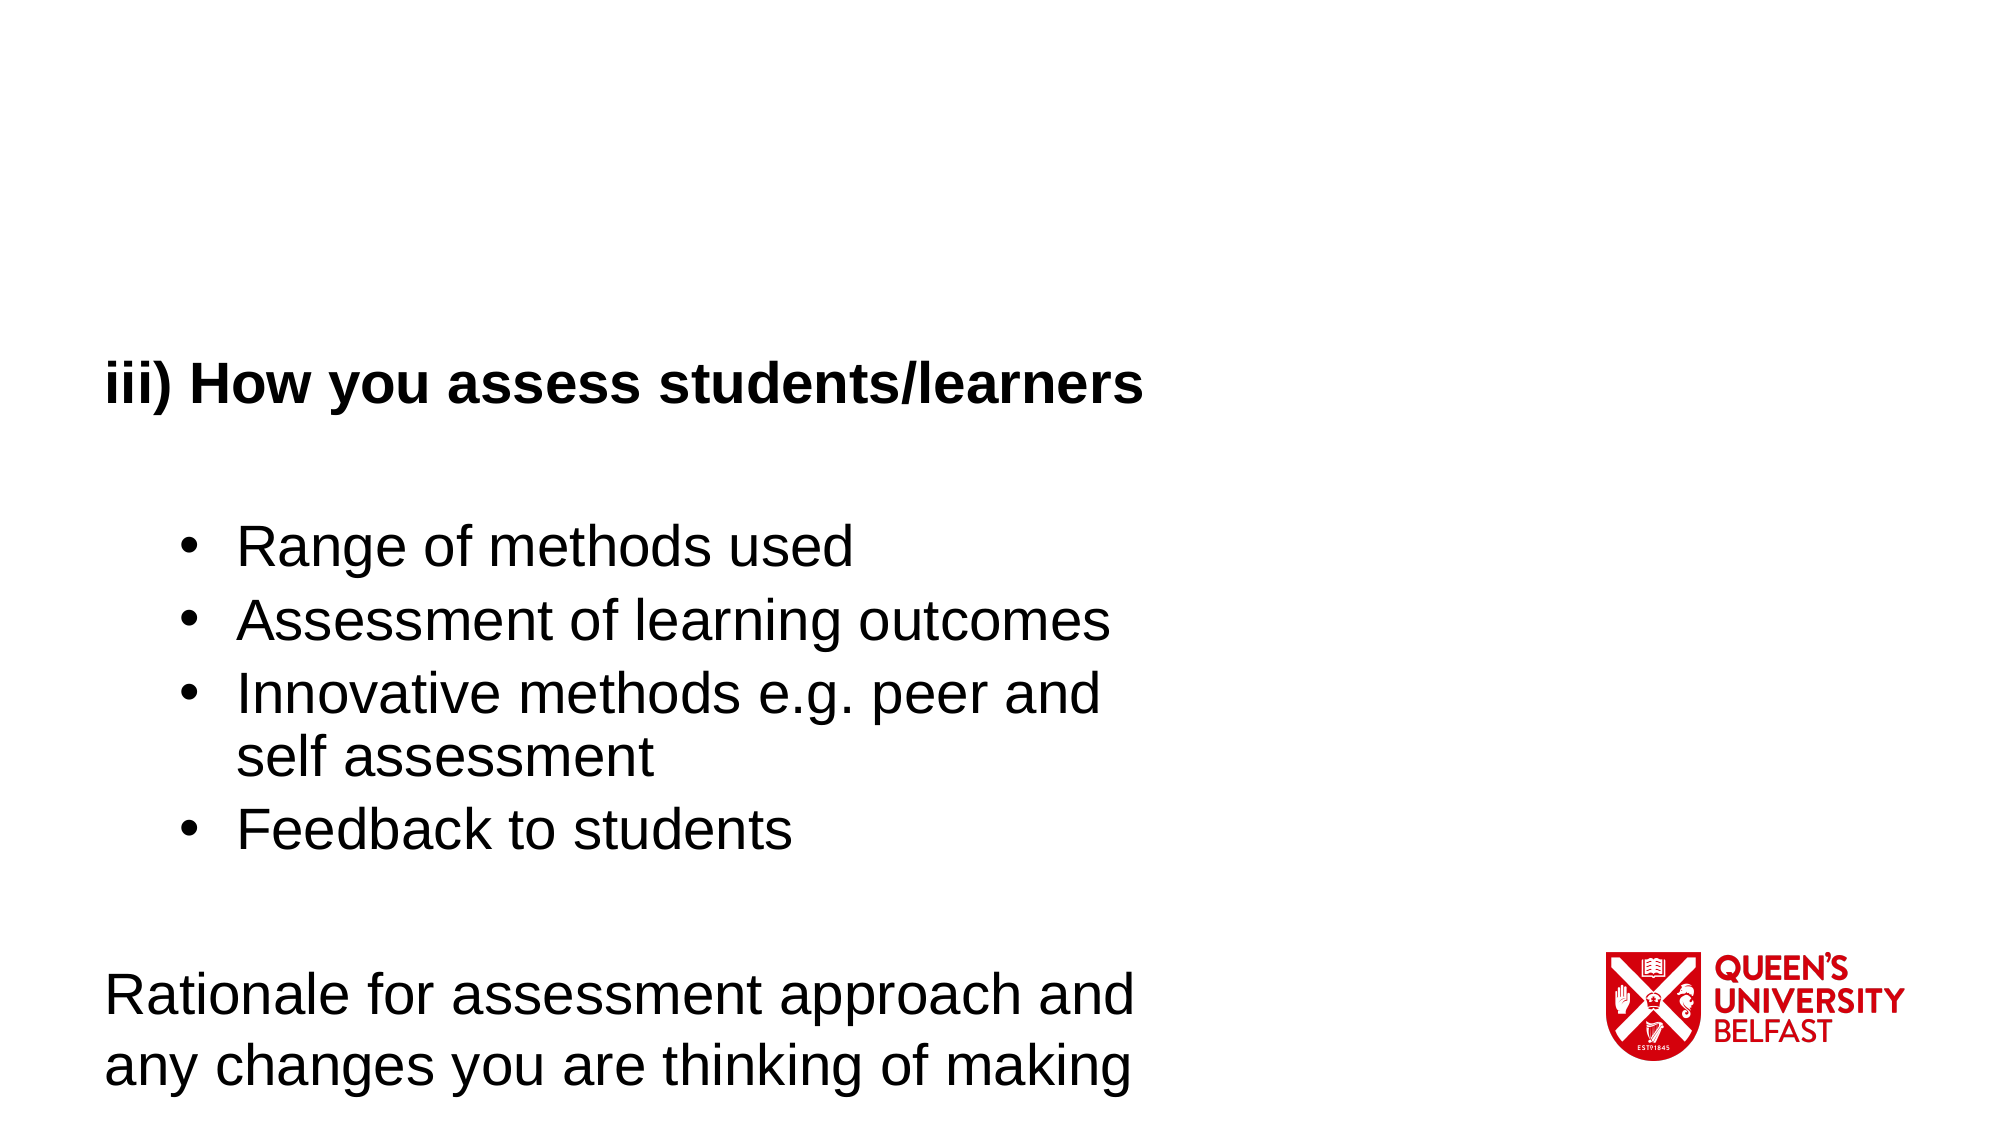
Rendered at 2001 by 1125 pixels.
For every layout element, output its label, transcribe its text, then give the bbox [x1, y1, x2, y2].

picture [1605, 948, 1906, 1065]
list How you assess students/learners Range of methods used Assessment of learning outcomes Innovative methods e.g. peer and self assessment Feedback to students Rationale for assessment approach and any changes you are thinking of making [90, 337, 1214, 1065]
